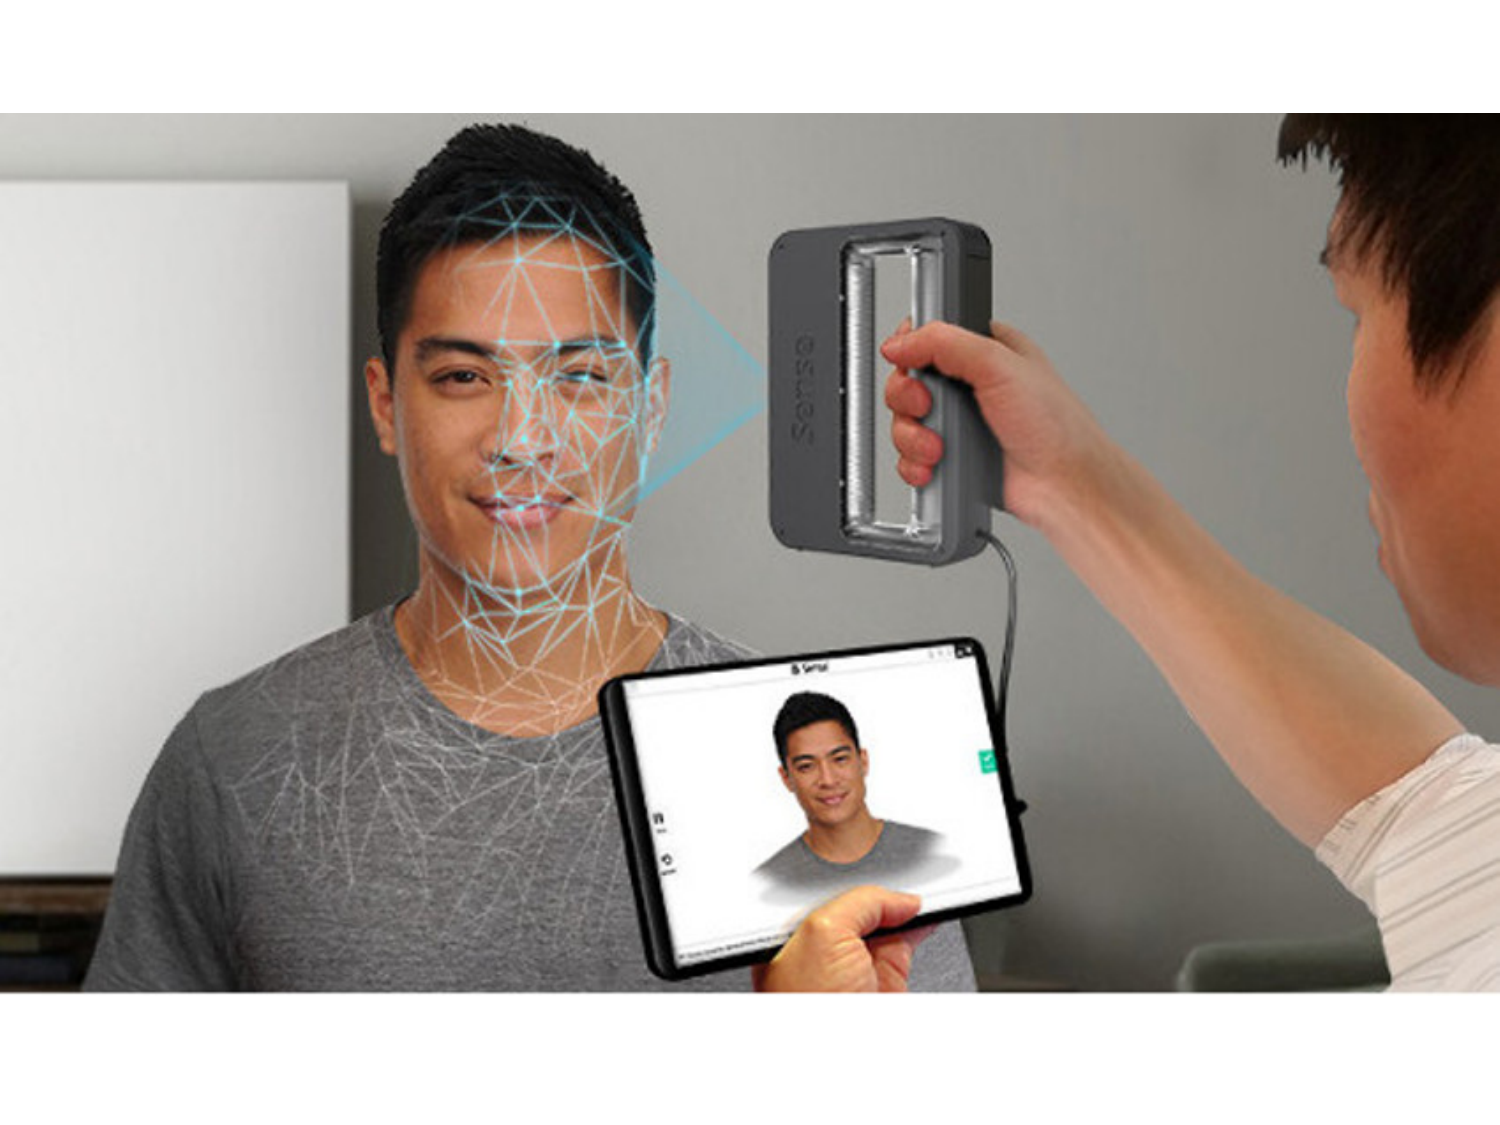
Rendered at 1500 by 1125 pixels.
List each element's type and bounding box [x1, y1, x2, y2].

picture [0, 113, 1500, 997]
